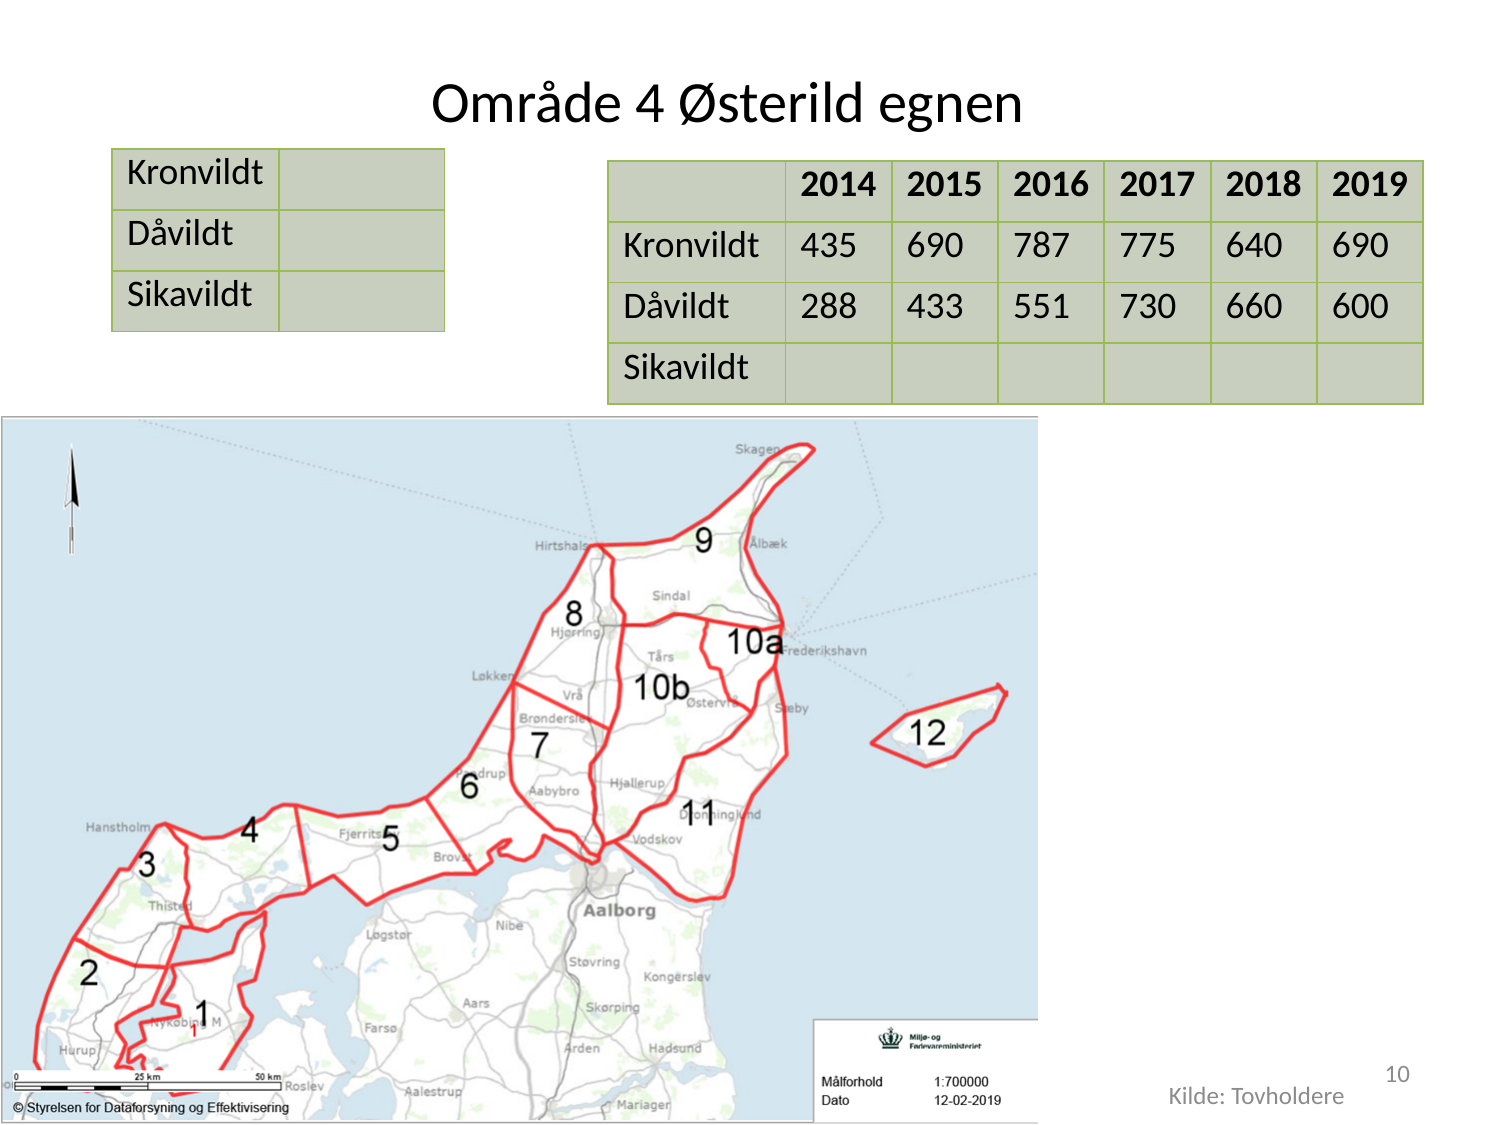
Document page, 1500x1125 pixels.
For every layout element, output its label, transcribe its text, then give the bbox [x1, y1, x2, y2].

table_cell 690 [893, 223, 997, 282]
table_cell 640 [1212, 223, 1316, 282]
table_cell 690 [1318, 223, 1422, 282]
table_cell 435 [786, 223, 891, 282]
table_cell [893, 344, 997, 403]
table_cell [1318, 344, 1422, 403]
table_cell 660 [1212, 283, 1316, 342]
table_header 2015 [893, 162, 997, 221]
picture [0, 416, 1038, 1125]
table_header 2018 [1212, 162, 1316, 221]
table_cell Dåvildt [609, 283, 785, 342]
table_cell 787 [999, 223, 1103, 282]
table_cell [1212, 344, 1316, 403]
table_cell 288 [786, 283, 891, 342]
table_cell [786, 344, 891, 403]
slide_number 10 [1074, 1042, 1425, 1103]
table_cell 551 [999, 283, 1103, 342]
table_cell Sikavildt [609, 344, 785, 403]
table_header 2019 [1318, 162, 1422, 221]
table_cell 730 [1105, 283, 1210, 342]
table_header 2016 [999, 162, 1103, 221]
table_header 2014 [786, 162, 891, 221]
table_cell [999, 344, 1103, 403]
table_cell Dåvildt [113, 211, 278, 270]
table_cell [280, 211, 444, 270]
table_cell [280, 272, 444, 331]
title Område 4 Østerild egnen [53, 5, 1404, 193]
table_cell [1105, 344, 1210, 403]
footer Kilde: Tovholdere [1041, 1065, 1495, 1125]
table_cell 433 [893, 283, 997, 342]
table_header 2017 [1105, 162, 1210, 221]
table_cell Sikavildt [113, 272, 278, 331]
table_cell Kronvildt [609, 223, 785, 282]
table_header [280, 150, 444, 209]
table_cell 600 [1318, 283, 1422, 342]
table_header [609, 162, 785, 221]
table_header Kronvildt [113, 150, 278, 209]
table_cell 775 [1105, 223, 1210, 282]
